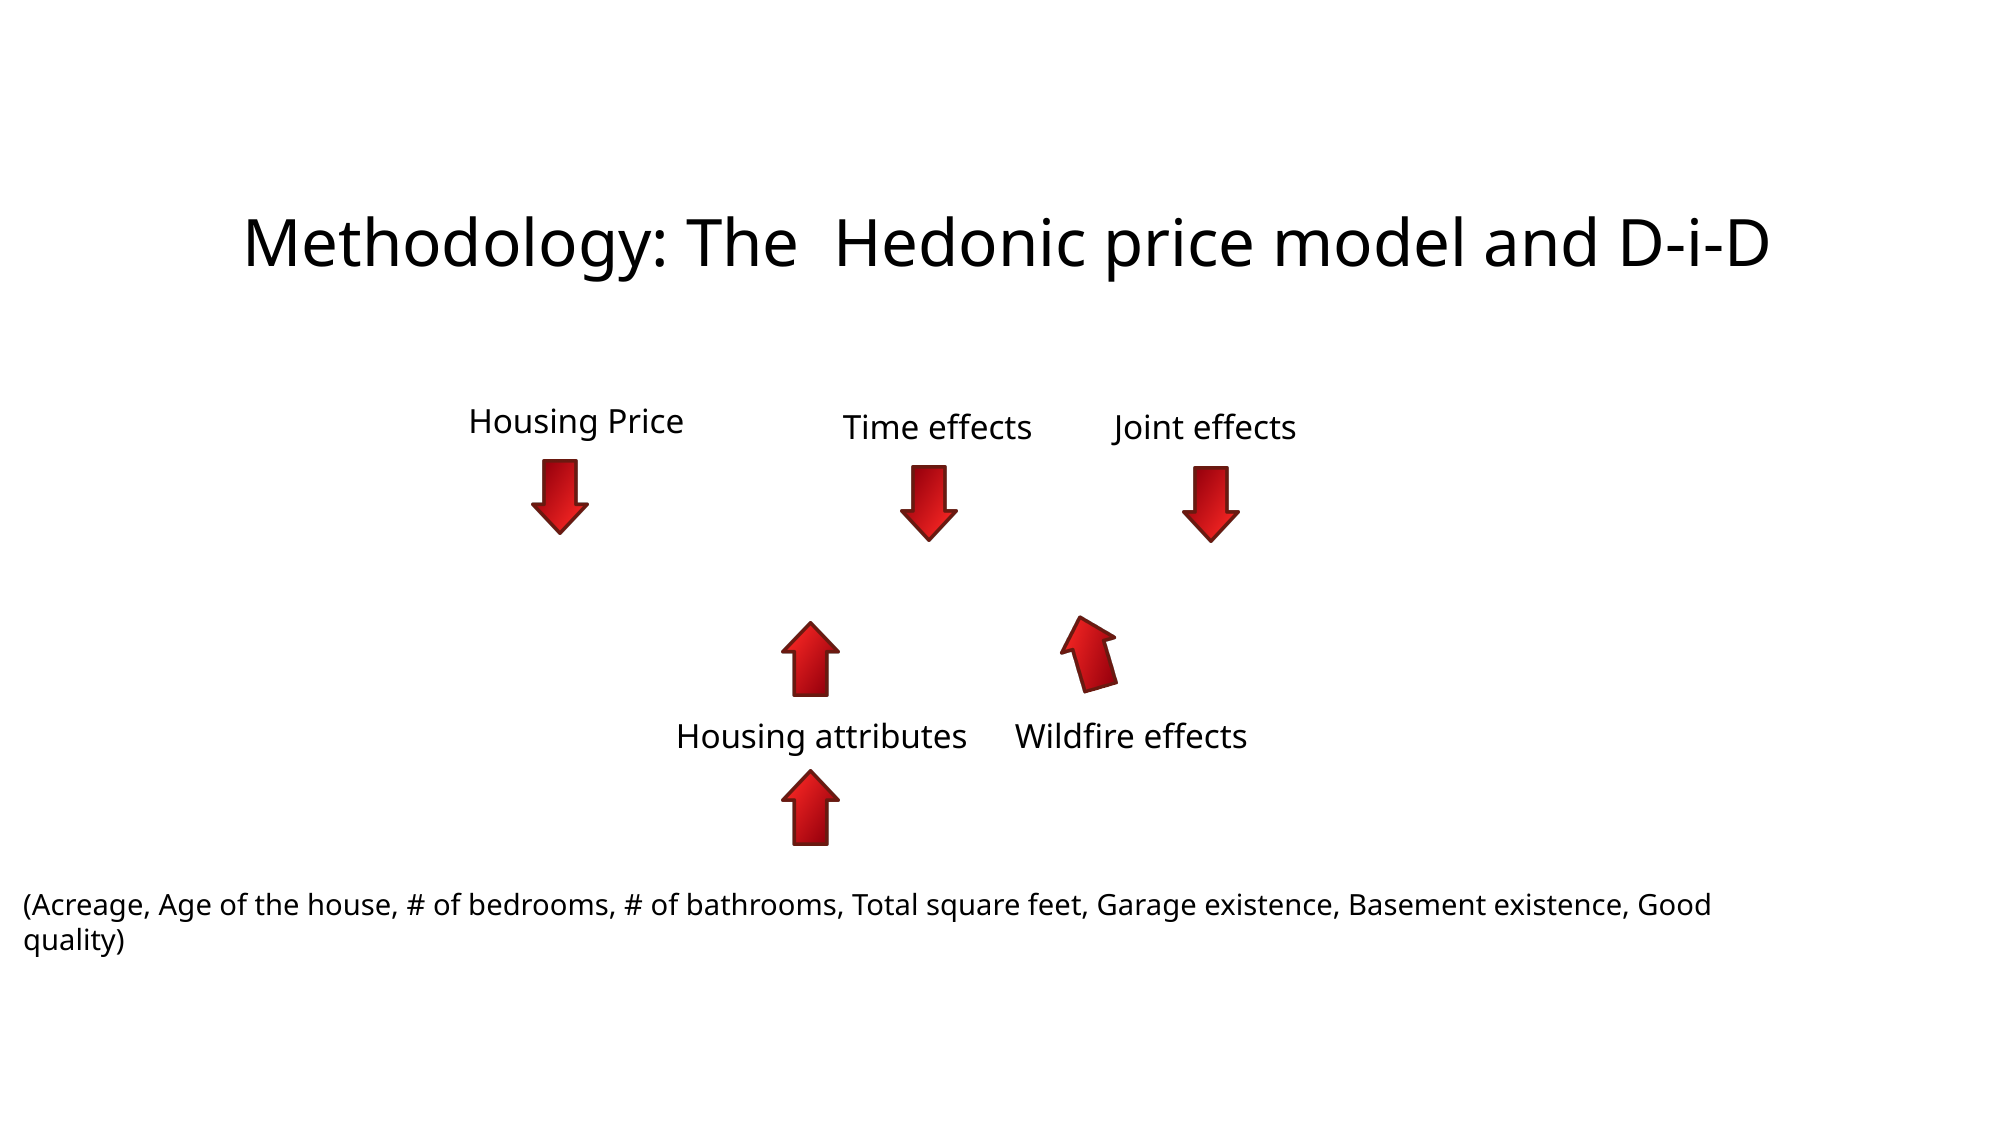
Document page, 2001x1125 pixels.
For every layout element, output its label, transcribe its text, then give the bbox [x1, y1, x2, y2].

title Methodology: The Hedonic price model and D-i-D [227, 190, 1803, 409]
text_box Time effects [828, 398, 1099, 454]
text_box (Acreage, Age of the house, # of bedrooms, # of bathrooms, Total square feet, Garage existence, Basement existence, Good quality) [8, 878, 1767, 964]
text_box Housing attributes [661, 708, 999, 763]
text_box Wildfire effects [999, 708, 1447, 763]
picture [1052, 608, 1129, 696]
picture [899, 465, 959, 542]
picture [781, 769, 840, 846]
picture [1181, 466, 1240, 543]
text_box Joint effects [1099, 398, 1547, 454]
picture [781, 620, 840, 698]
text_box Housing Price [453, 392, 901, 447]
picture [530, 458, 590, 536]
